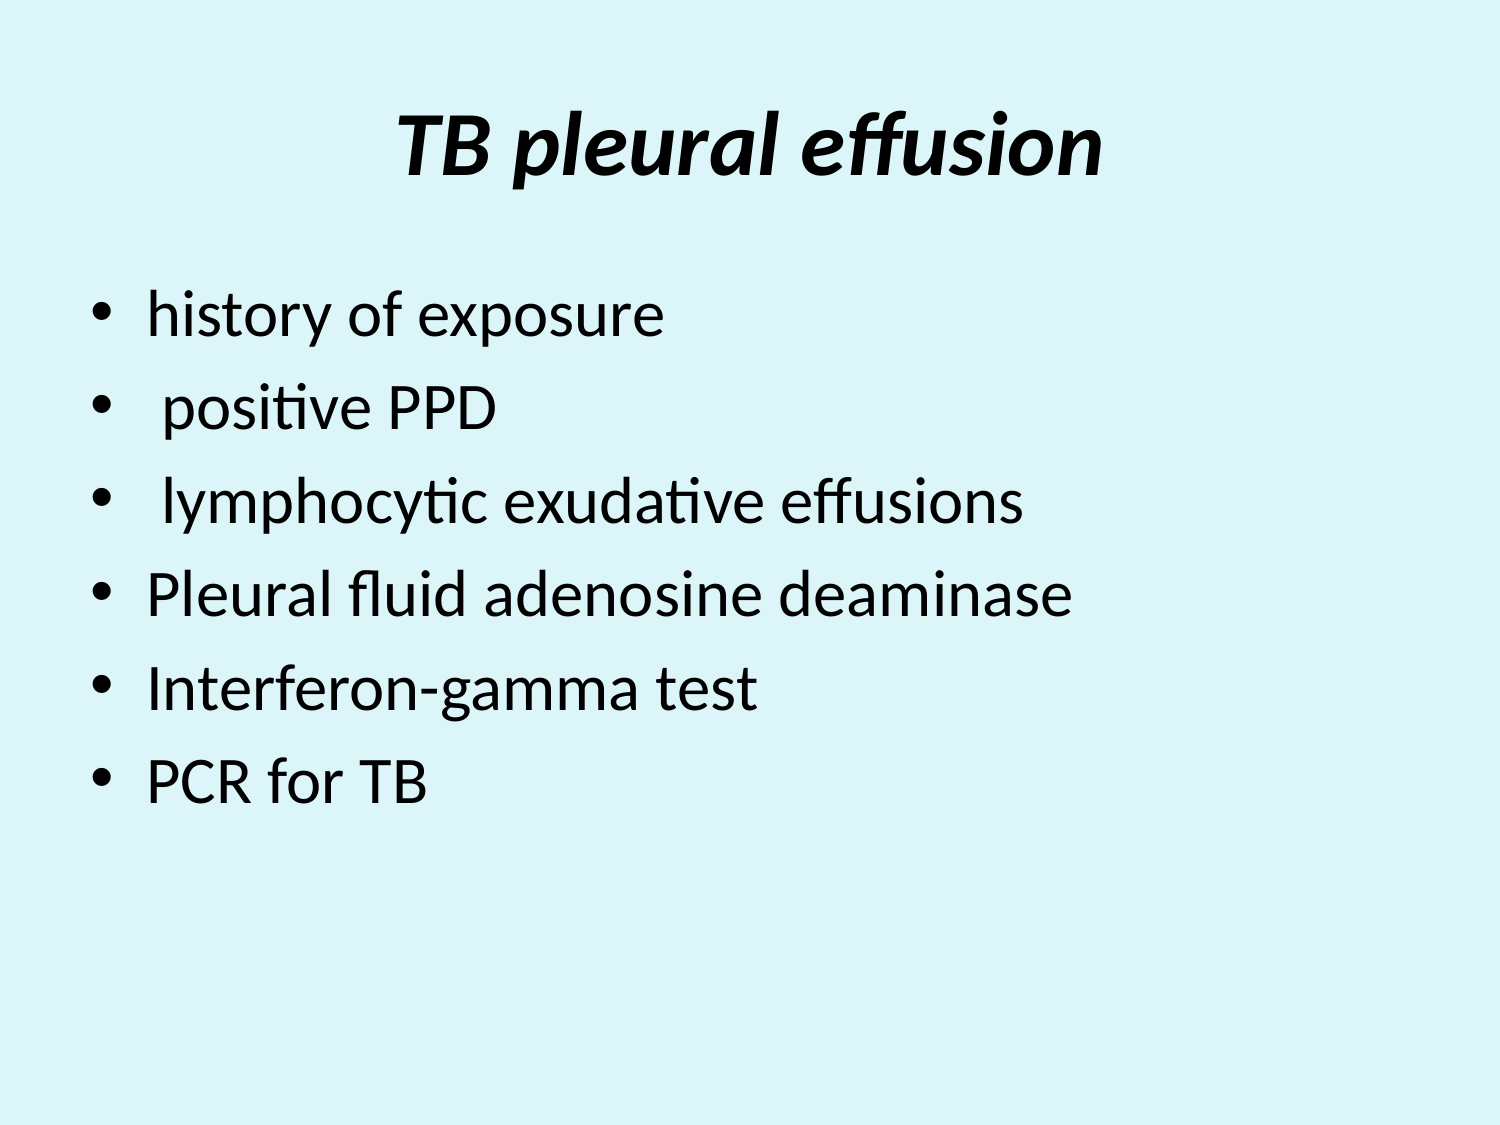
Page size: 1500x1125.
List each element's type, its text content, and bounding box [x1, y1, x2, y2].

title TB pleural effusion [75, 45, 1425, 233]
list history of exposure positive PPD lymphocytic exudative effusions Pleural fluid adenosine deaminase Interferon-gamma test PCR for TB [75, 262, 1425, 1005]
